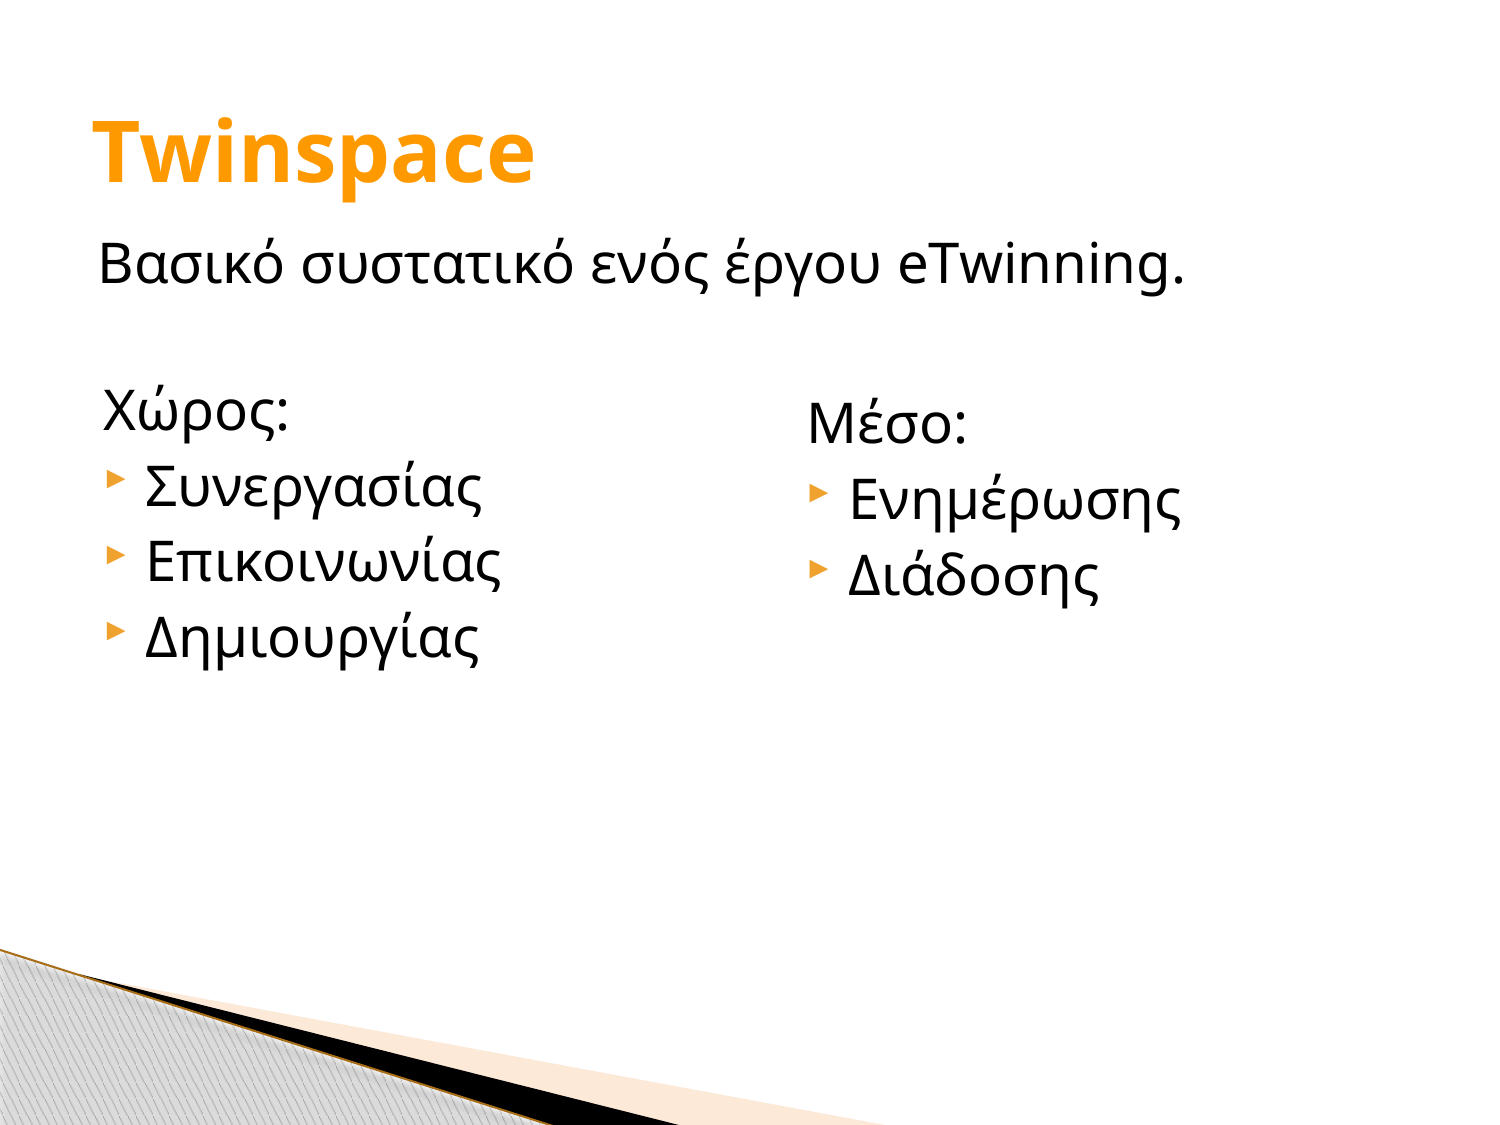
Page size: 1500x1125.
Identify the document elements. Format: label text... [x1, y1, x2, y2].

text_box Βασικό συστατικό ενός έργου eTwinning. [64, 219, 1436, 303]
list Χώρος: Συνεργασίας Επικοινωνίας Δημιουργίας [70, 303, 581, 705]
text_box Μέσο: Ενημέρωσης Διάδοσης [773, 301, 1284, 646]
title Twinspace [76, 54, 1427, 219]
